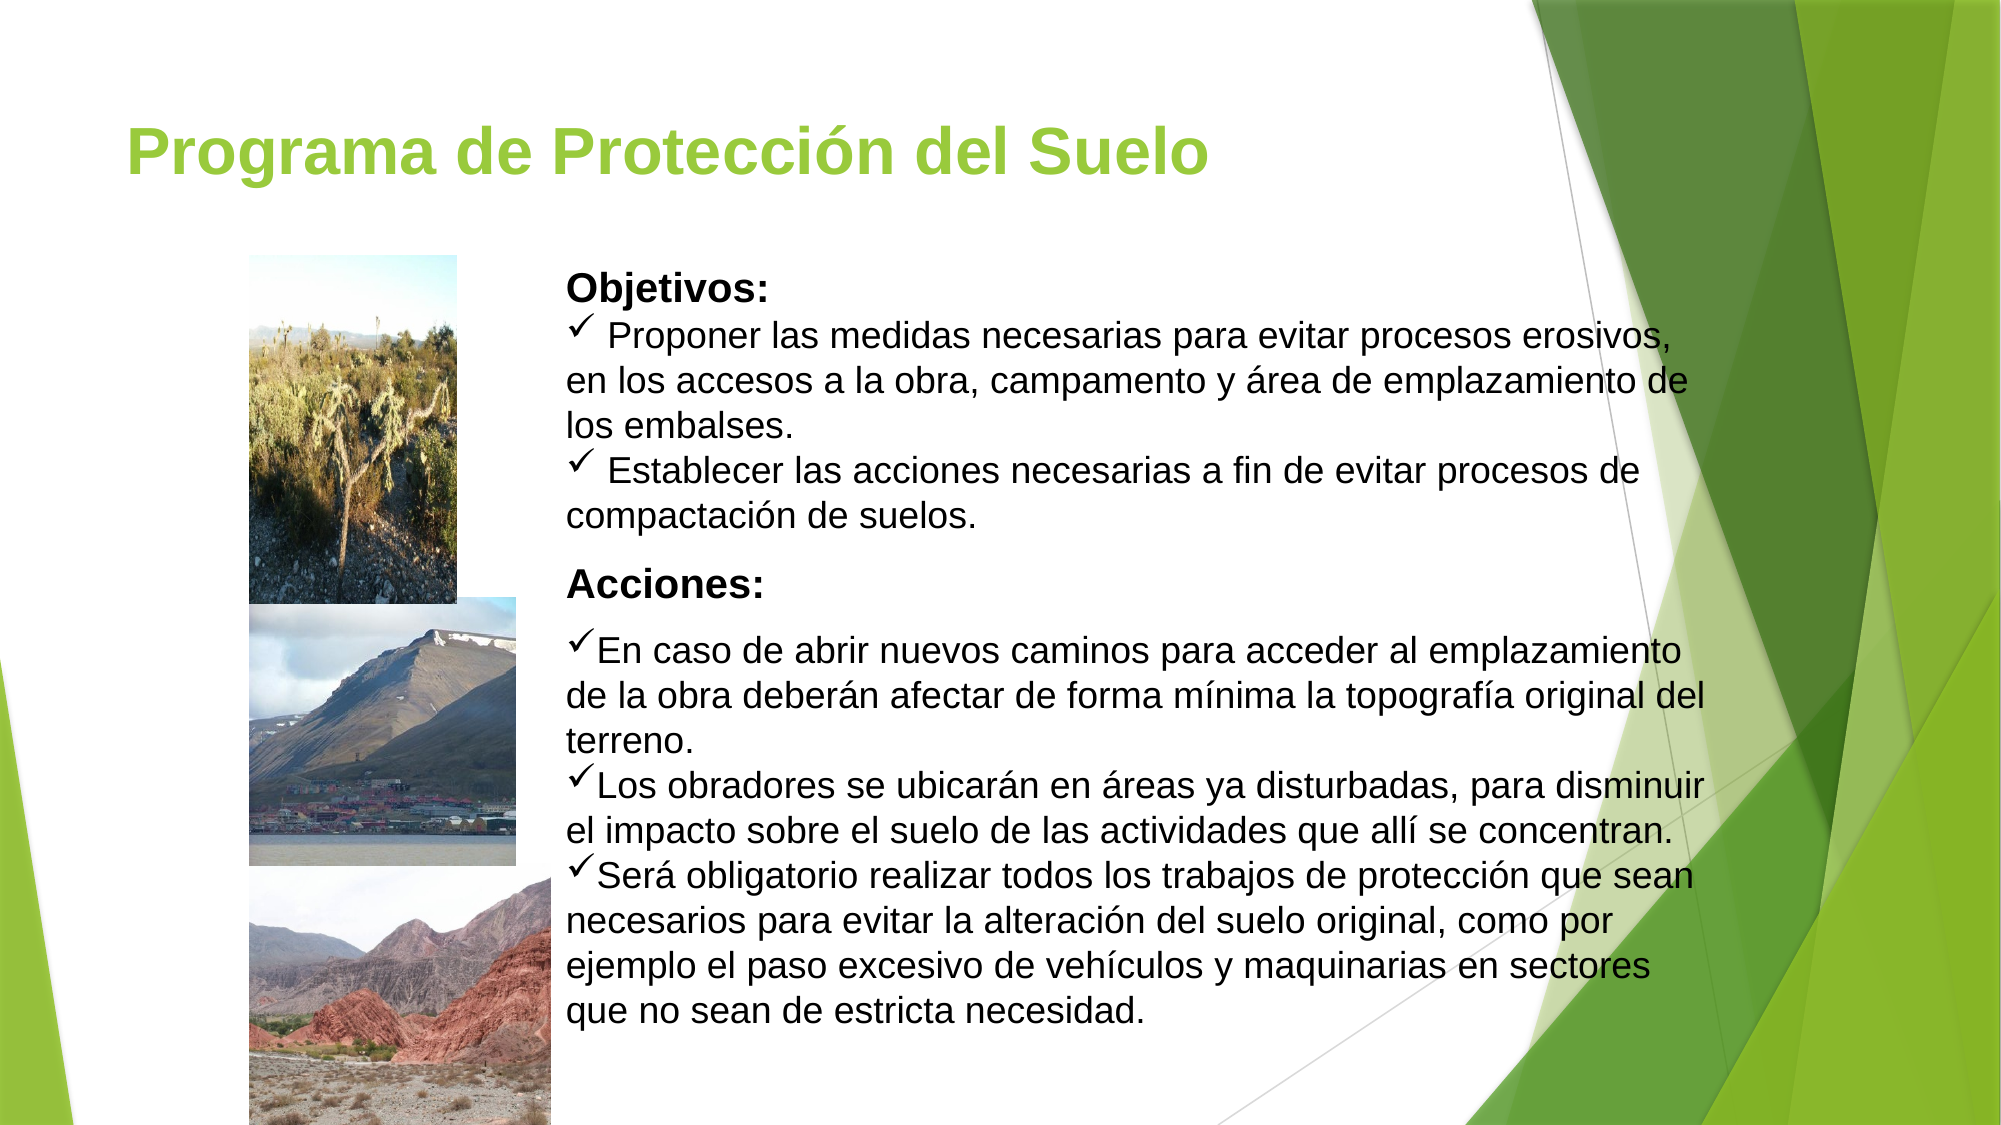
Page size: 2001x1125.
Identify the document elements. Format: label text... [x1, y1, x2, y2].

title Programa de Protección del Suelo [111, 99, 1522, 317]
text_box Objetivos: Proponer las medidas necesarias para evitar procesos erosivos, en los accesos a la obra, campamento y área de emplazamiento de los embalses. Establecer las acciones necesarias a fin de evitar procesos de compactación de suelos. Acciones: En caso de abrir nuevos caminos para acceder al emplazamiento de la obra deberán afectar de forma mínima la topografía original del terreno. Los obradores se ubicarán en áreas ya disturbadas, para disminuir el impacto sobre el suelo de las actividades que allí se concentran. Será obligatorio realizar todos los trabajos de protección que sean necesarios para evitar la alteración del suelo original, como por ejemplo el paso excesivo de vehículos y maquinarias en sectores que no sean de estricta necesidad. [550, 253, 1721, 1039]
picture [249, 254, 552, 1125]
